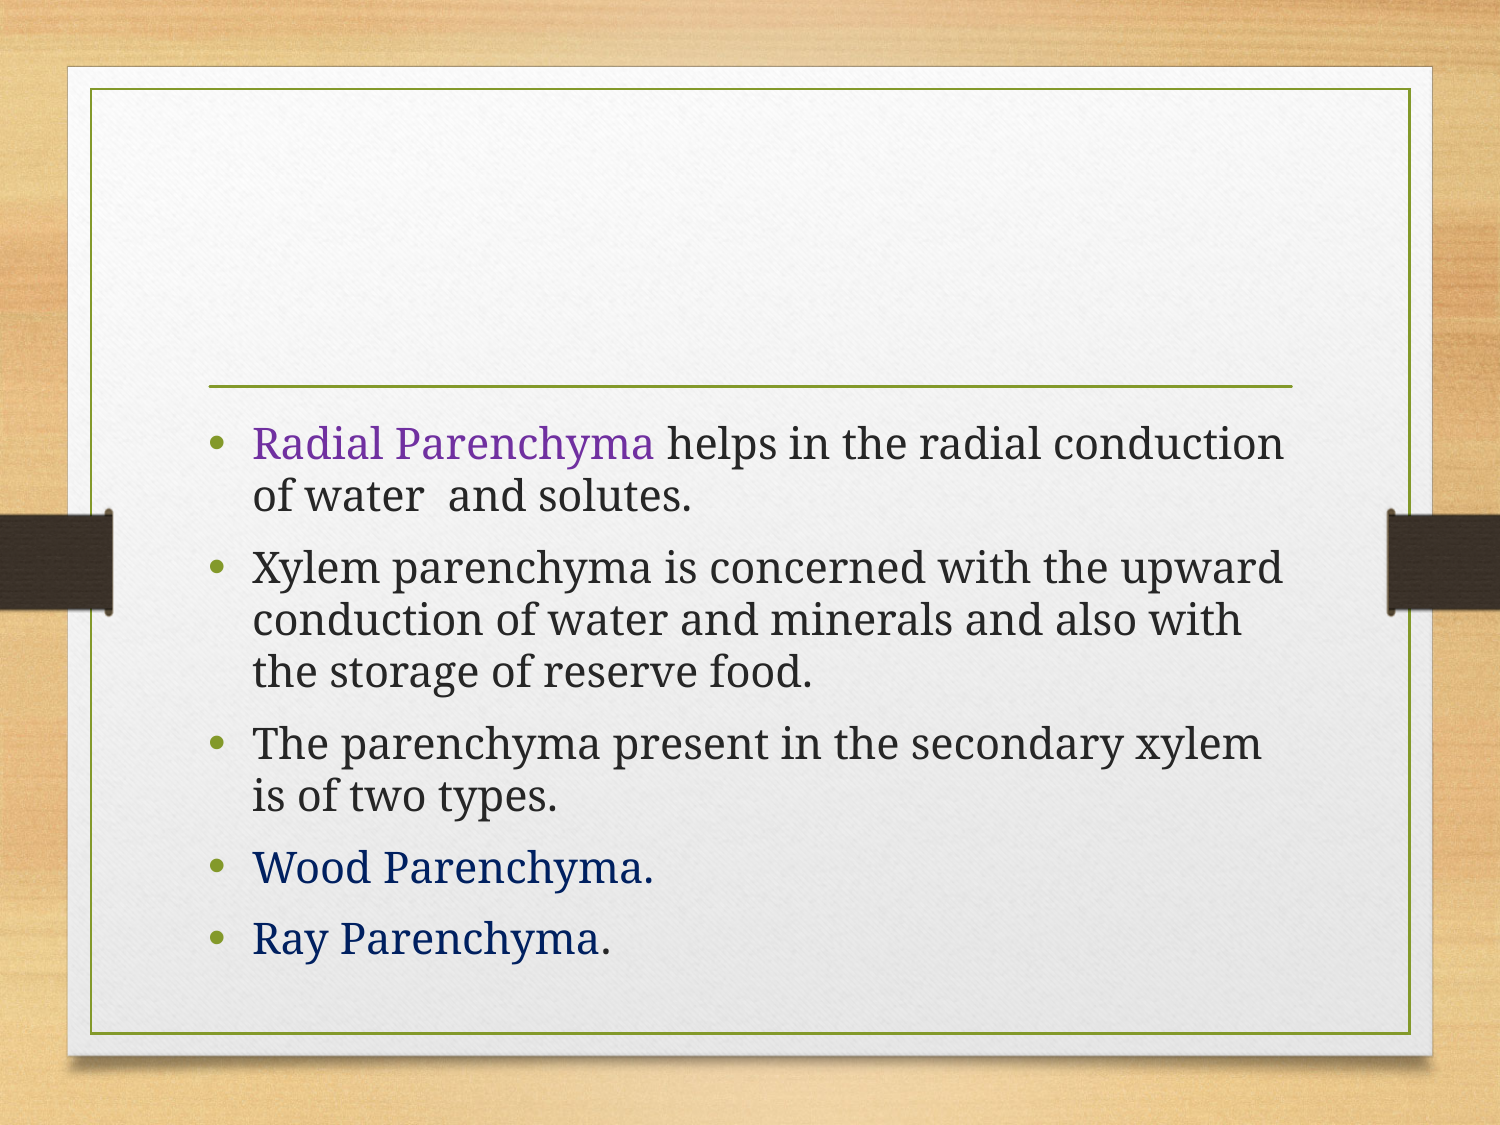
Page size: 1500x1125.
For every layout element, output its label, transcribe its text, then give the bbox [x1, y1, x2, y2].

list Radial Parenchyma helps in the radial conduction of water and solutes. Xylem parenchyma is concerned with the upward conduction of water and minerals and also with the storage of reserve food. The parenchyma present in the secondary xylem is of two types. Wood Parenchyma. Ray Parenchyma. [193, 408, 1309, 974]
picture [0, 0, 1500, 1125]
